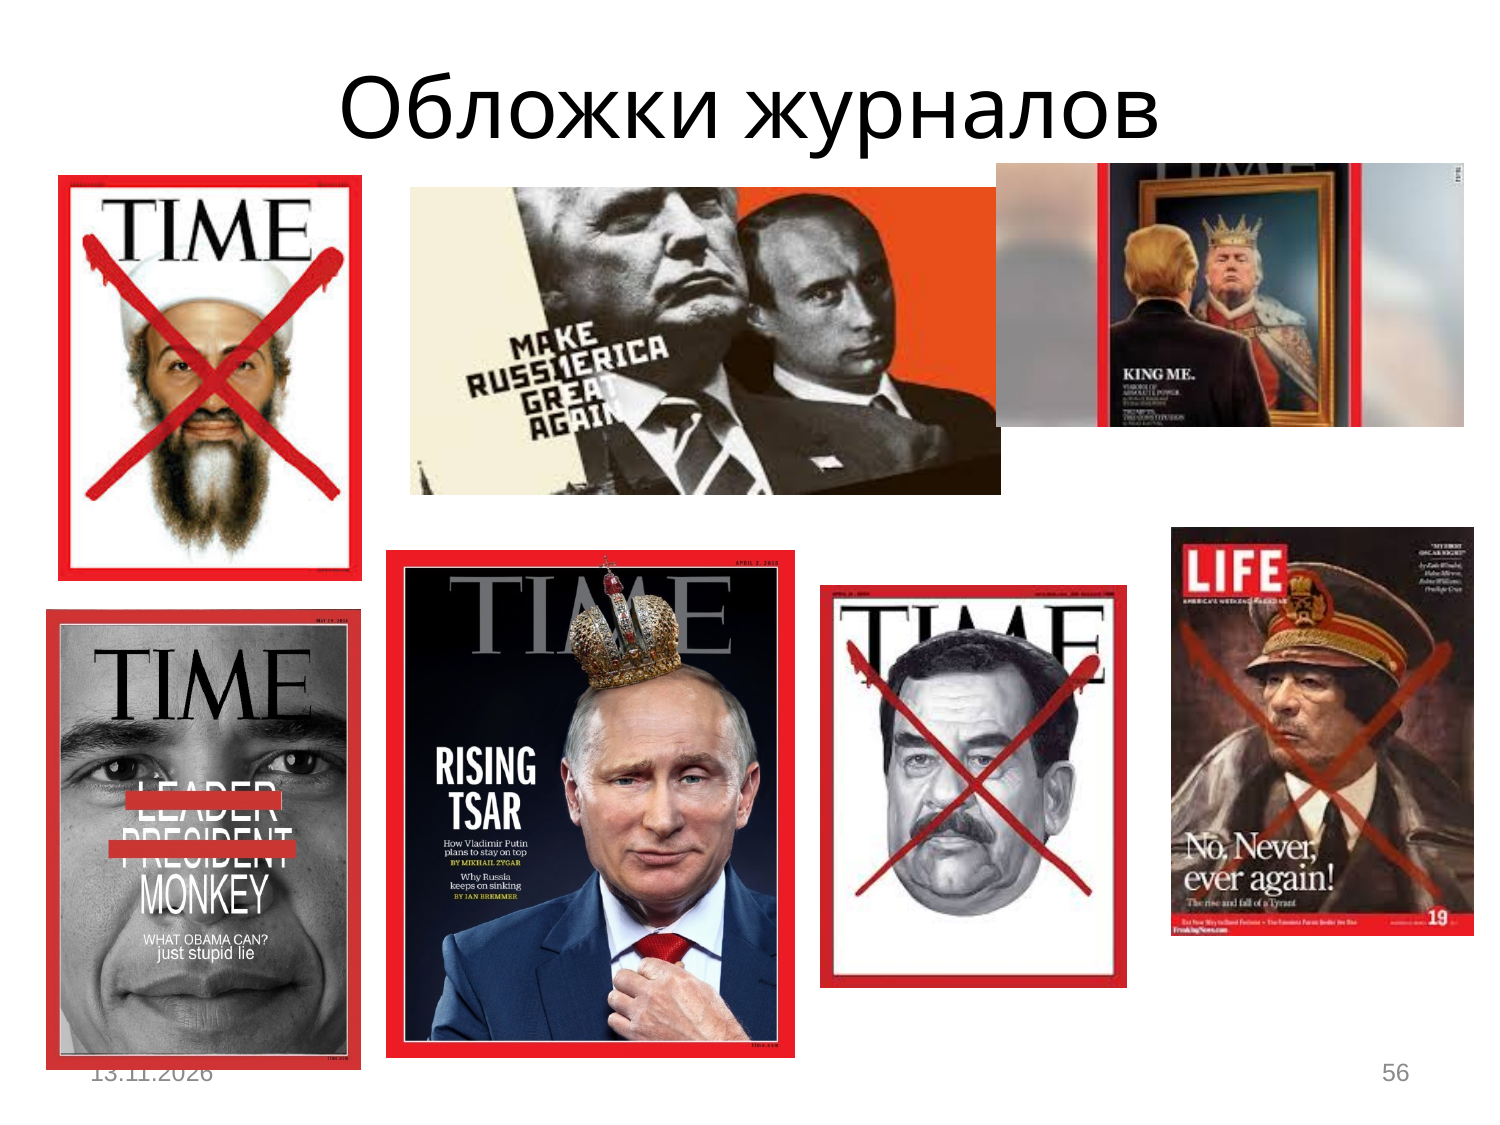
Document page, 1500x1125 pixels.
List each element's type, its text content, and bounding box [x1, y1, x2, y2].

picture [386, 550, 795, 1059]
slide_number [75, 1042, 425, 1103]
picture [820, 585, 1127, 988]
picture [46, 609, 361, 1070]
picture [58, 175, 362, 581]
picture [1171, 527, 1474, 936]
picture [409, 163, 1464, 495]
slide_number 56 [1074, 1042, 1425, 1103]
title Обложки журналов [75, 45, 1425, 164]
